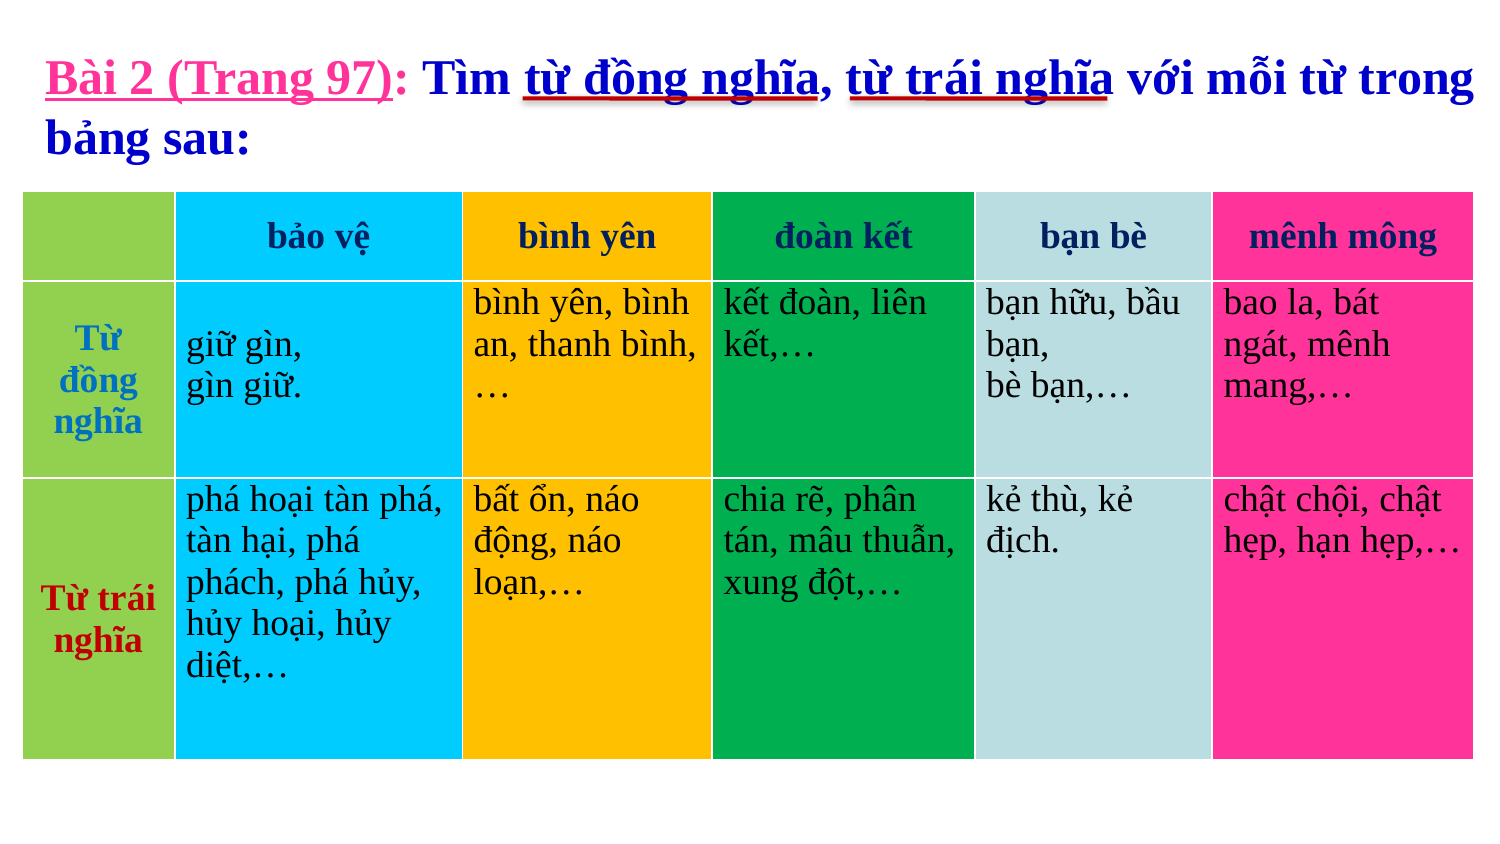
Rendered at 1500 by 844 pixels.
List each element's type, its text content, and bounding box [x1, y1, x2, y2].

table_header [23, 192, 174, 280]
table_cell bao la, bát ngát, mênh mang,… [1213, 282, 1473, 477]
table_cell Từ đồng nghĩa [23, 282, 174, 477]
table_cell giữ gìn, gìn giữ. [176, 282, 462, 477]
table_header đoàn kết [713, 192, 974, 280]
text_box [849, 96, 1108, 101]
table_cell phá hoại tàn phá, tàn hại, phá phách, phá hủy, hủy hoại, hủy diệt,… [176, 479, 462, 759]
text_box [522, 96, 818, 101]
table_cell kẻ thù, kẻ địch. [976, 479, 1211, 759]
table_cell bình yên, bình an, thanh bình,… [463, 282, 711, 477]
table_cell kết đoàn, liên kết,… [713, 282, 974, 477]
table_cell chia rẽ, phân tán, mâu thuẫn, xung đột,… [713, 479, 974, 759]
table_header bình yên [463, 192, 711, 280]
table_header mênh mông [1213, 192, 1473, 280]
table_cell Từ trái nghĩa [23, 479, 174, 759]
table_cell bạn hữu, bầu bạn, bè bạn,… [976, 282, 1211, 477]
table_cell chật chội, chật hẹp, hạn hẹp,… [1213, 479, 1473, 759]
table_header bạn bè [976, 192, 1211, 280]
text_box Bài 2 (Trang 97): Tìm từ đồng nghĩa, từ trái nghĩa với mỗi từ trong bảng sau: [30, 37, 1494, 160]
table_header bảo vệ [176, 192, 462, 280]
table_cell bất ổn, náo động, náo loạn,… [463, 479, 711, 759]
